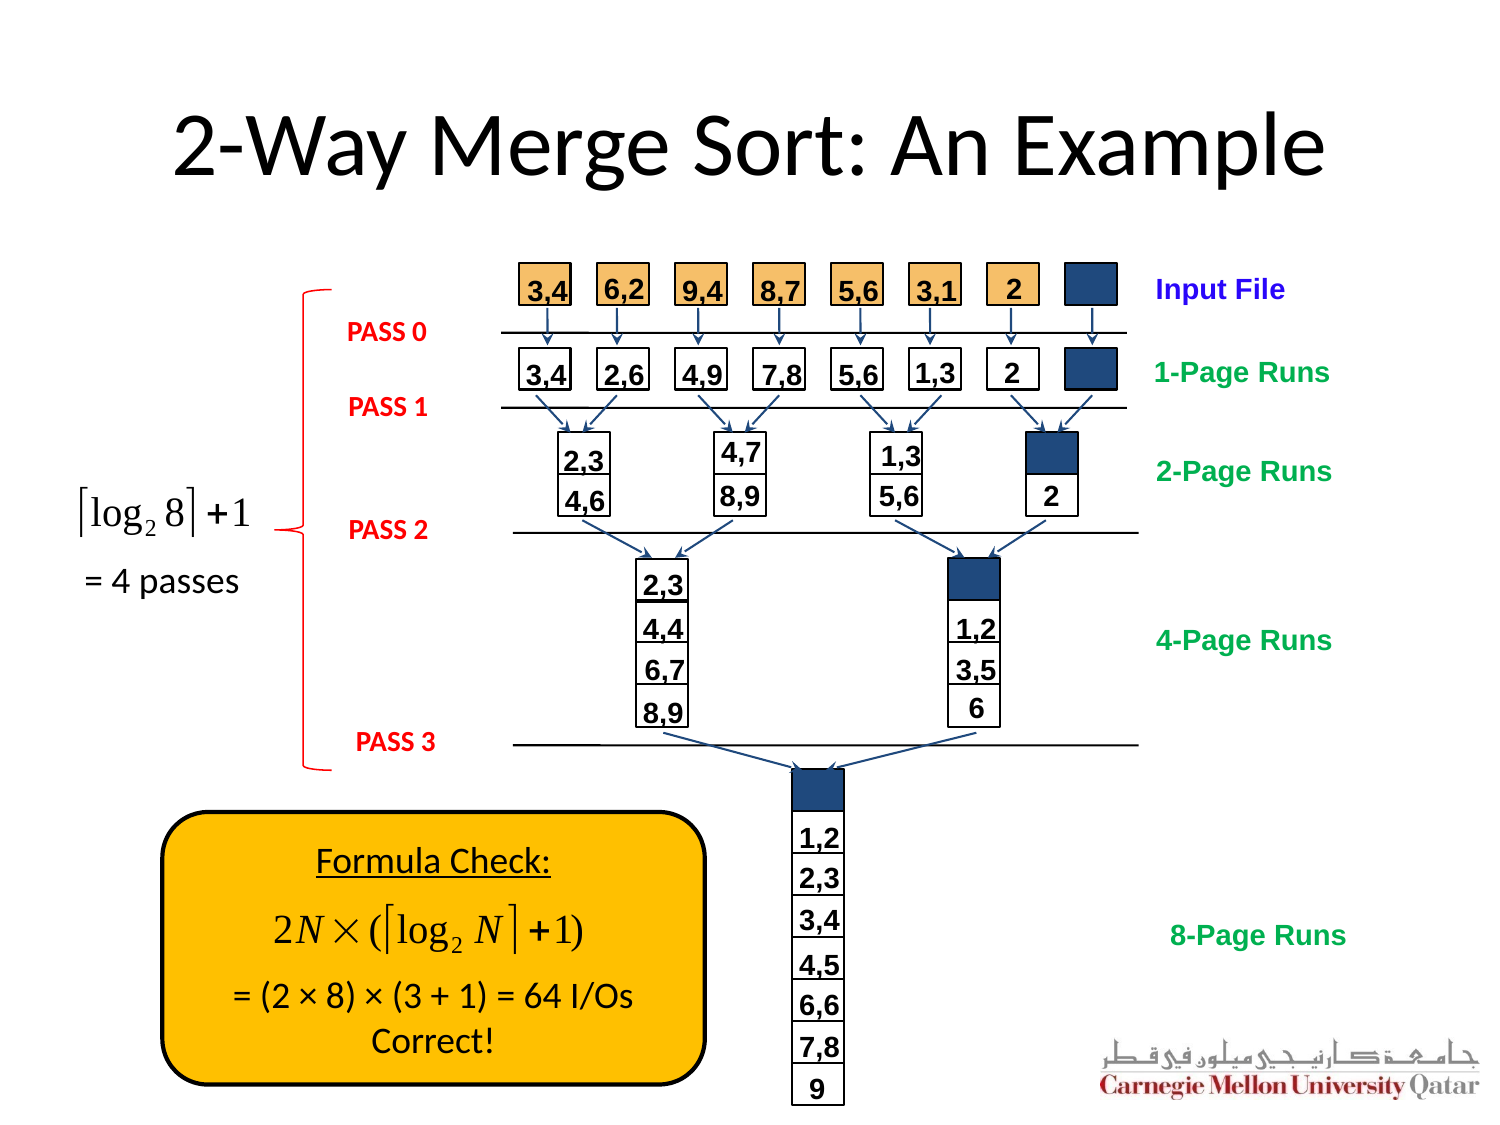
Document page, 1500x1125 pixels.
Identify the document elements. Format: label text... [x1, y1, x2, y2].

text_box [1075, 473, 1079, 517]
text_box [582, 419, 596, 433]
text_box 6,7 [629, 643, 701, 694]
text_box 2,3 [784, 852, 855, 894]
text_box 2-Page Runs [1141, 445, 1348, 495]
text_box 4,4 [628, 603, 699, 653]
text_box 5,6 [823, 264, 894, 315]
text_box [266, 870, 593, 965]
text_box 6,6 [784, 978, 855, 1020]
text_box 9,4 [667, 264, 738, 315]
text_box 3,4 [784, 894, 855, 938]
text_box [274, 288, 332, 772]
text_box [1026, 431, 1079, 473]
text_box 2 [1028, 470, 1075, 520]
text_box PASS 0 [332, 305, 443, 355]
text_box [637, 546, 652, 558]
text_box 7,8 [784, 1020, 855, 1071]
text_box [791, 768, 844, 810]
text_box [1086, 332, 1099, 346]
text_box [950, 546, 965, 558]
text_box Input File [1140, 262, 1301, 313]
text_box 4,5 [784, 938, 855, 978]
text_box [948, 558, 1001, 600]
text_box 7,8 [746, 349, 818, 399]
text_box 1,2 [784, 811, 855, 852]
text_box 4-Page Runs [1141, 613, 1348, 664]
text_box [987, 545, 1002, 558]
text_box [825, 761, 840, 774]
text_box [692, 332, 705, 346]
text_box 3,4 [512, 264, 583, 315]
text_box [719, 419, 733, 433]
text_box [70, 484, 254, 547]
text_box [1065, 263, 1118, 306]
text_box [1004, 332, 1018, 346]
text_box 8,9 [704, 470, 776, 520]
text_box [923, 332, 937, 346]
text_box 5,6 [864, 470, 935, 520]
text_box [541, 332, 554, 346]
text_box 4,6 [550, 475, 621, 525]
text_box 3,4 [510, 349, 582, 399]
text_box [1065, 347, 1118, 390]
text_box [987, 263, 991, 306]
text_box PASS 2 [333, 503, 444, 553]
text_box 1-Page Runs [1139, 345, 1346, 396]
text_box 2,3 [628, 559, 699, 603]
text_box [788, 761, 803, 774]
text_box [882, 419, 896, 433]
text_box [773, 332, 786, 346]
text_box = 4 passes [69, 553, 255, 609]
text_box 6 [953, 682, 1000, 732]
text_box PASS 3 [341, 714, 451, 764]
text_box 8,7 [745, 264, 816, 315]
text_box [557, 419, 571, 433]
text_box [854, 332, 867, 346]
text_box 4,9 [667, 349, 738, 399]
text_box 1,2 [940, 603, 1012, 643]
text_box 3,1 [901, 264, 972, 315]
text_box [675, 545, 689, 558]
text_box 9 [794, 1071, 841, 1113]
text_box 4,7 [706, 426, 777, 476]
text_box PASS 1 [333, 380, 444, 430]
text_box 2 [991, 262, 1038, 313]
text_box 2,6 [589, 349, 660, 399]
text_box 3,5 [940, 643, 1012, 694]
picture [1099, 1037, 1480, 1101]
text_box Formula Check: = (2 × 8) × (3 + 1) = 64 I/Os Correct! [160, 809, 707, 1087]
text_box 2 [989, 347, 1036, 397]
text_box 8,9 [628, 687, 699, 737]
text_box [906, 419, 920, 433]
text_box [1036, 347, 1040, 390]
text_box 8-Page Runs [1155, 908, 1362, 958]
text_box [1057, 419, 1071, 433]
text_box 1,3 [865, 429, 937, 480]
text_box 6,2 [589, 262, 660, 313]
text_box [610, 332, 624, 346]
title 2-Way Merge Sort: An Example [75, 45, 1425, 233]
text_box 5,6 [823, 349, 894, 399]
text_box [1032, 419, 1046, 433]
text_box 1,3 [900, 347, 971, 397]
text_box [744, 419, 758, 433]
text_box [635, 559, 689, 602]
text_box [948, 694, 953, 727]
text_box 2,3 [548, 434, 619, 485]
